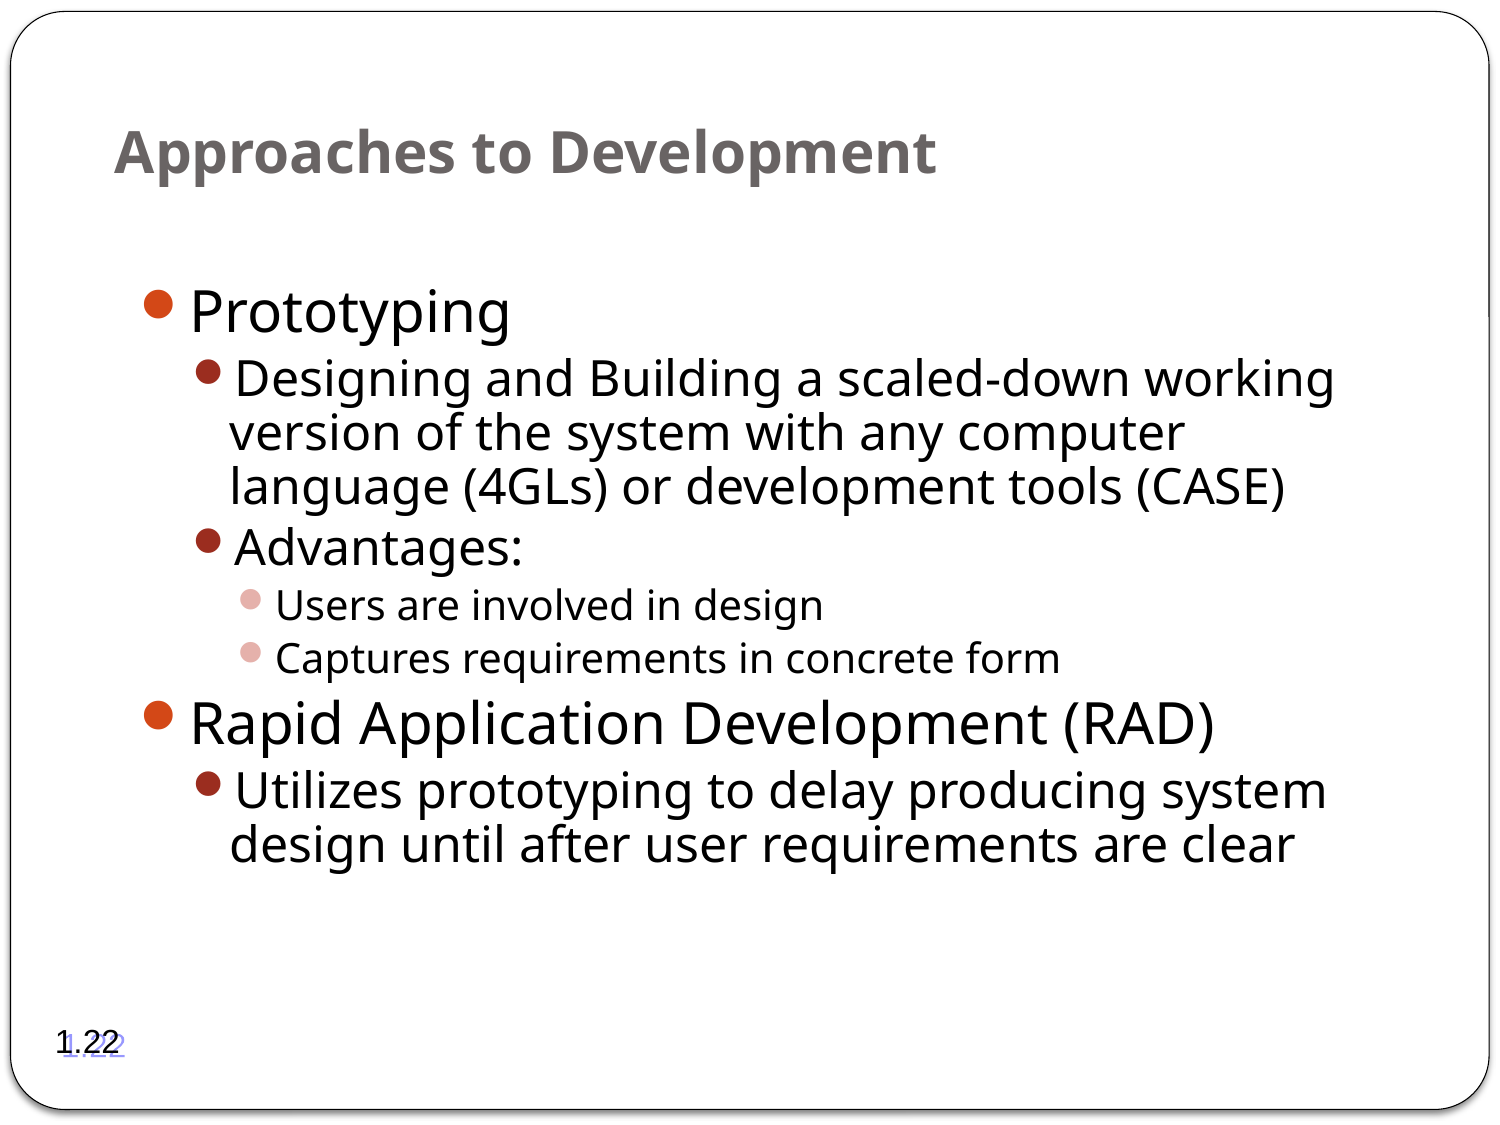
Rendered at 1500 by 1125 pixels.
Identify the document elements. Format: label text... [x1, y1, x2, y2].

list Prototyping Designing and Building a scaled-down working version of the system with any computer language (4GLs) or development tools (CASE) Advantages: Users are involved in design Captures requirements in concrete form Rapid Application Development (RAD) Utilizes prototyping to delay producing system design until after user requirements are clear [125, 275, 1400, 950]
text_box 1.22 [37, 1012, 138, 1107]
title Approaches to Development [99, 75, 1375, 200]
